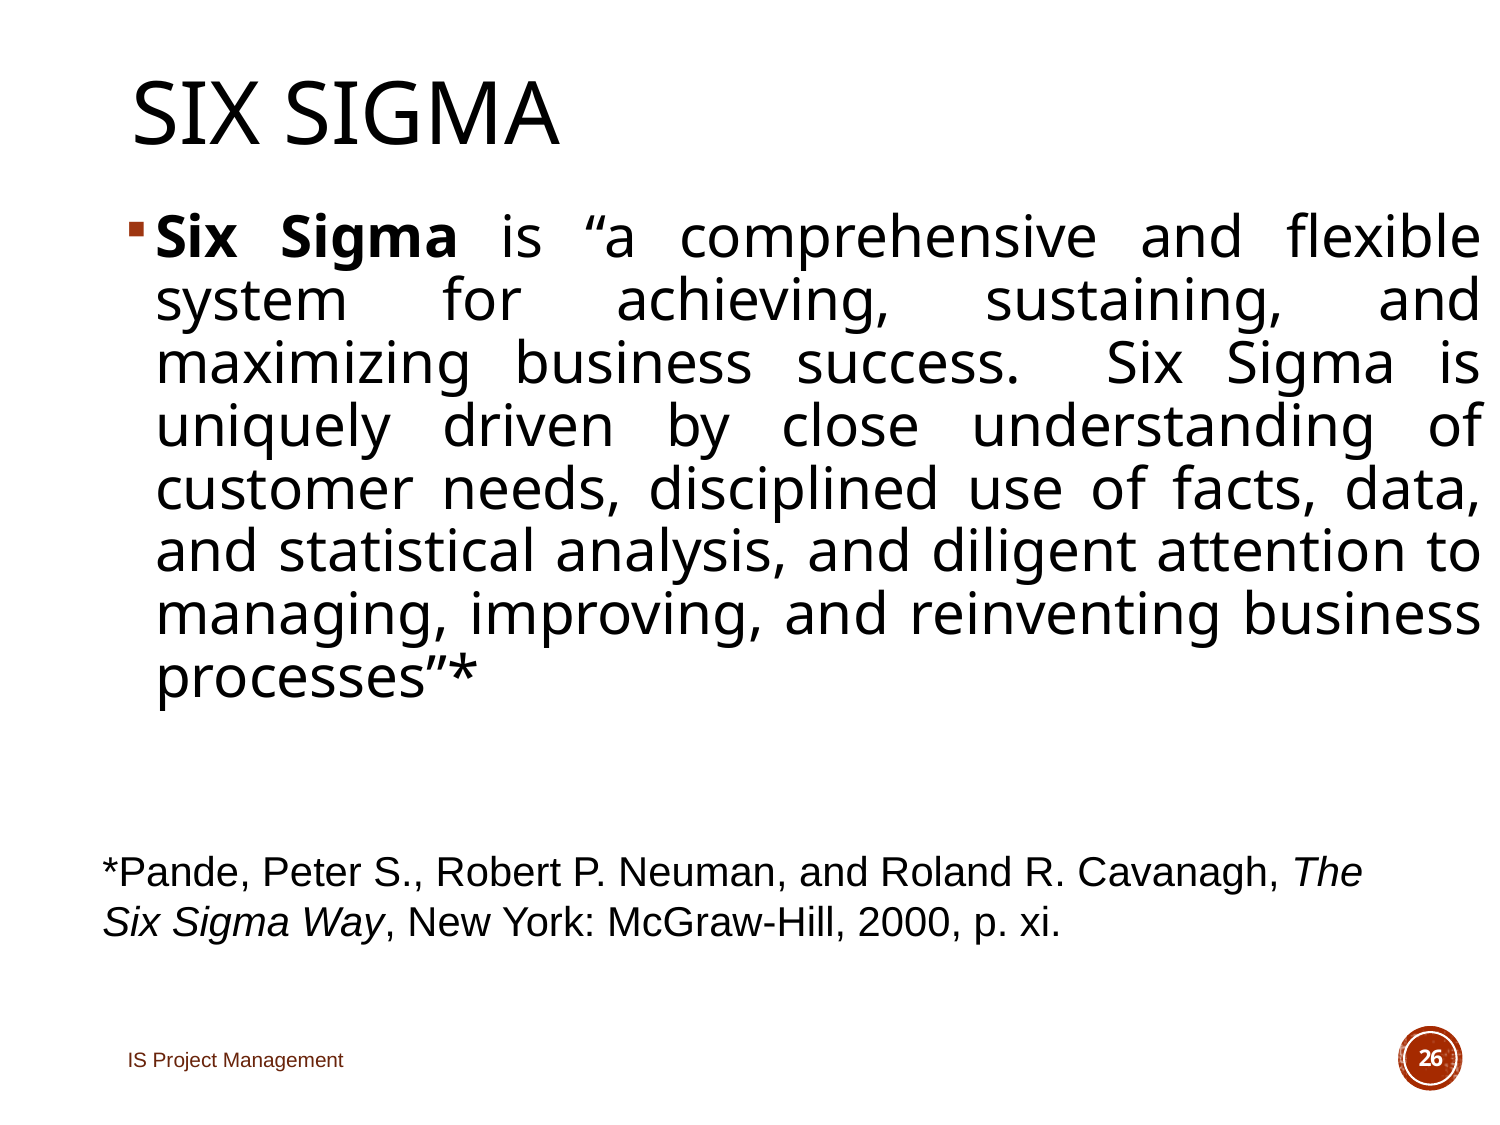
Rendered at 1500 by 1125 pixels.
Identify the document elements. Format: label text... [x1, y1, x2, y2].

title Six Sigma [116, 56, 1392, 176]
footer IS Project Management [112, 1028, 891, 1089]
text_box *Pande, Peter S., Robert P. Neuman, and Roland R. Cavanagh, The Six Sigma Way, New York: McGraw-Hill, 2000, p. xi. [87, 837, 1450, 953]
slide_number 26 [1391, 1028, 1471, 1089]
list Six Sigma is “a comprehensive and flexible system for achieving, sustaining, and maximizing business success. Six Sigma is uniquely driven by close understanding of customer needs, disciplined use of facts, data, and statistical analysis, and diligent attention to managing, improving, and reinventing business processes”* [109, 200, 1498, 875]
